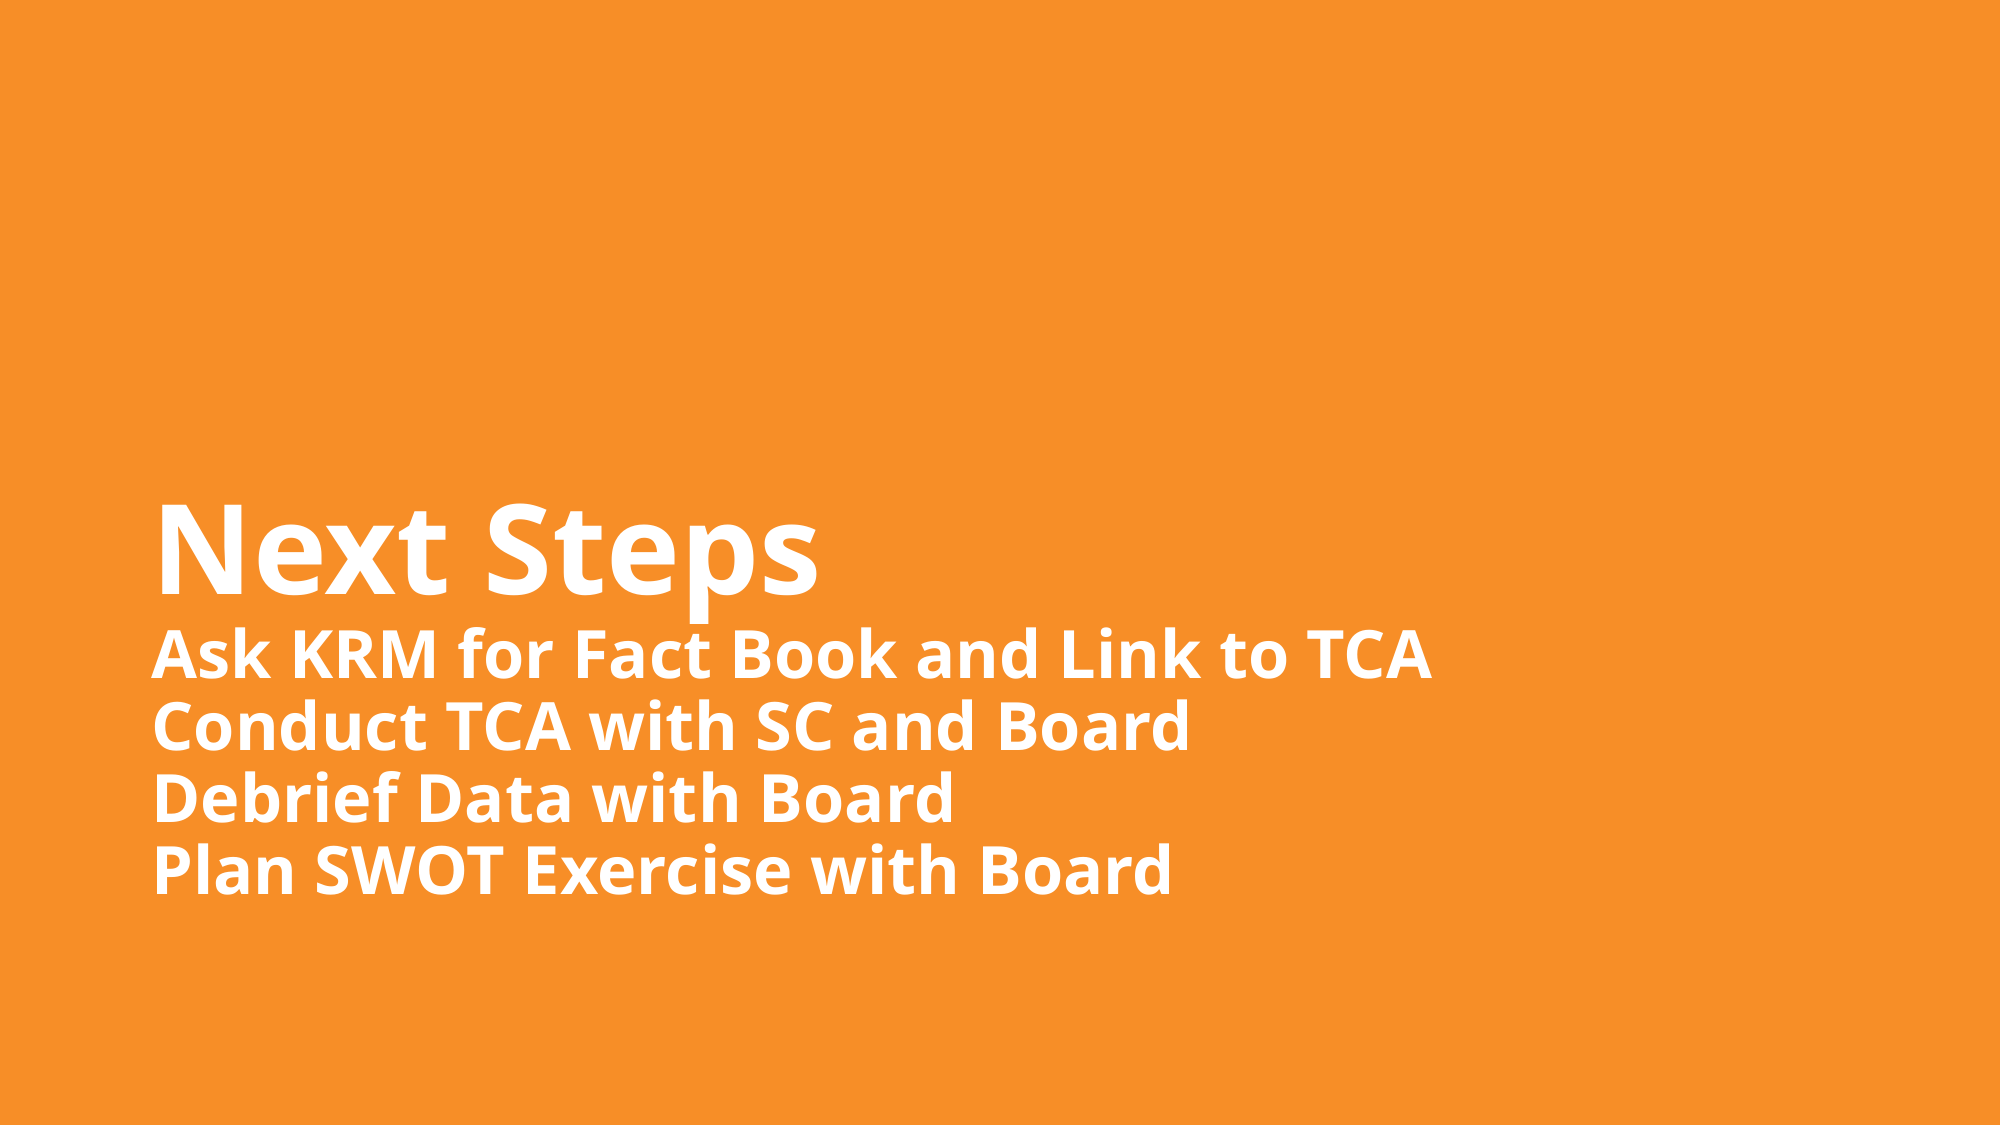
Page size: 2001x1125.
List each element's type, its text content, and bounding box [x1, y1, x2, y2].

title Next Steps Ask KRM for Fact Book and Link to TCA Conduct TCA with SC and Board Debrief Data with Board Plan SWOT Exercise with Board [136, 601, 1740, 917]
